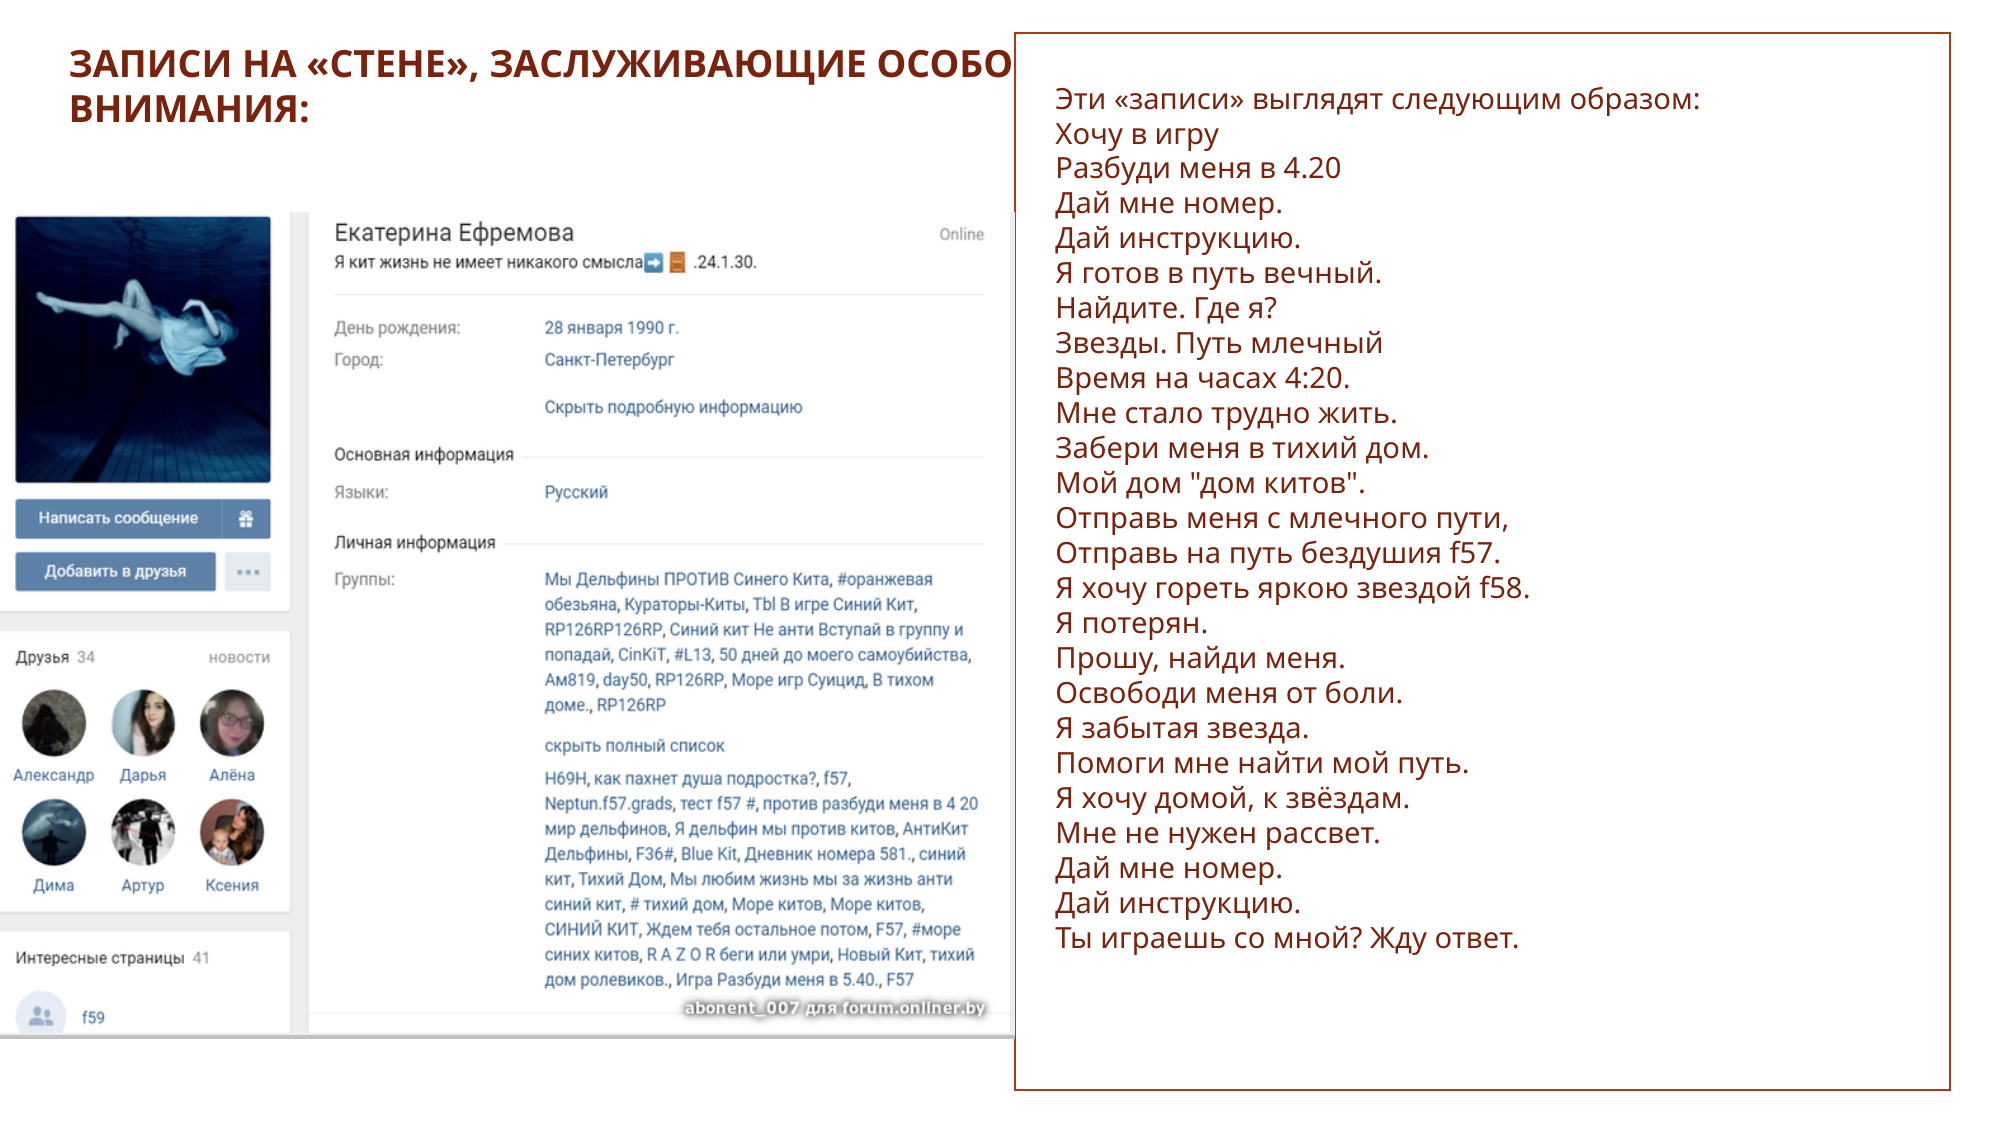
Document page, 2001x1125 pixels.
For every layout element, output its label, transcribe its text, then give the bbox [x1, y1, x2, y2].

text_box ЗАПИСИ НА «СТЕНЕ», ЗАСЛУЖИВАЮЩИЕ ОСОБОГО ВНИМАНИЯ: [53, 32, 1014, 212]
text_box [1014, 32, 1951, 1091]
text_box Эти «записи» выглядят следующим образом: Хочу в игру Разбуди меня в 4.20 Дай мне номер. Дай инструкцию. Я готов в путь вечный. Найдите. Где я? Звезды. Путь млечный Время на часах 4:20. Мне стало трудно жить. Забери меня в тихий дом. Мой дом "дом китов". Отправь меня с млечного пути, Отправь на путь бездушия f57. Я хочу гореть яркою звездой f58. Я потерян. Прошу, найди меня. Освободи меня от боли. Я забытая звезда. Помоги мне найти мой путь. Я хочу домой, к звёздам. Мне не нужен рассвет. Дай мне номер. Дай инструкцию. Ты играешь со мной? Жду ответ. [1040, 72, 1934, 997]
picture [0, 212, 1015, 1039]
